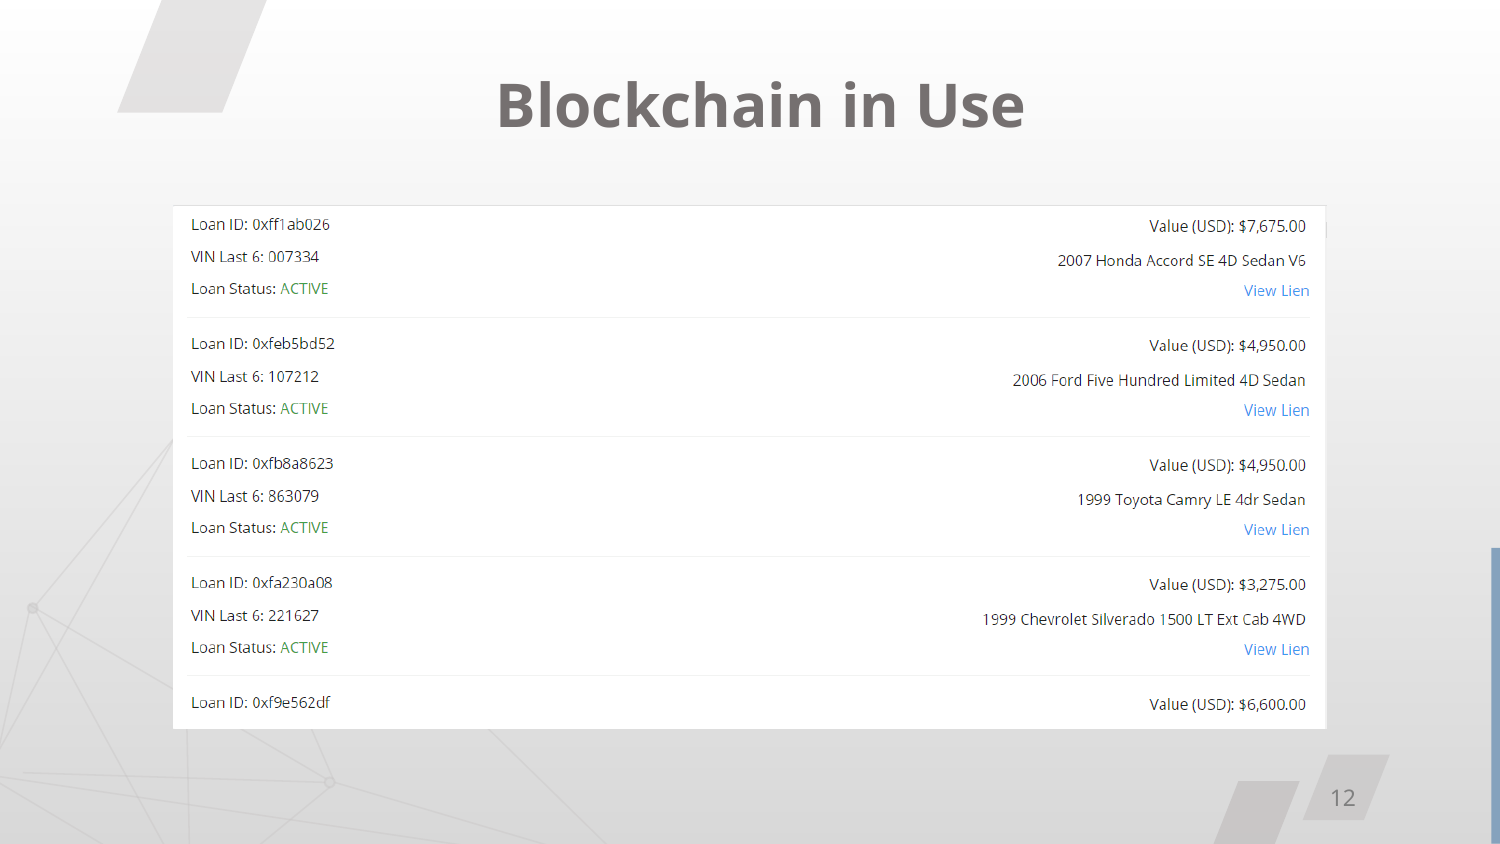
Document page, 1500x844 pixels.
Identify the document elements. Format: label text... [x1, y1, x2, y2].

picture [173, 205, 1327, 729]
title Blockchain in Use [211, 69, 1312, 150]
